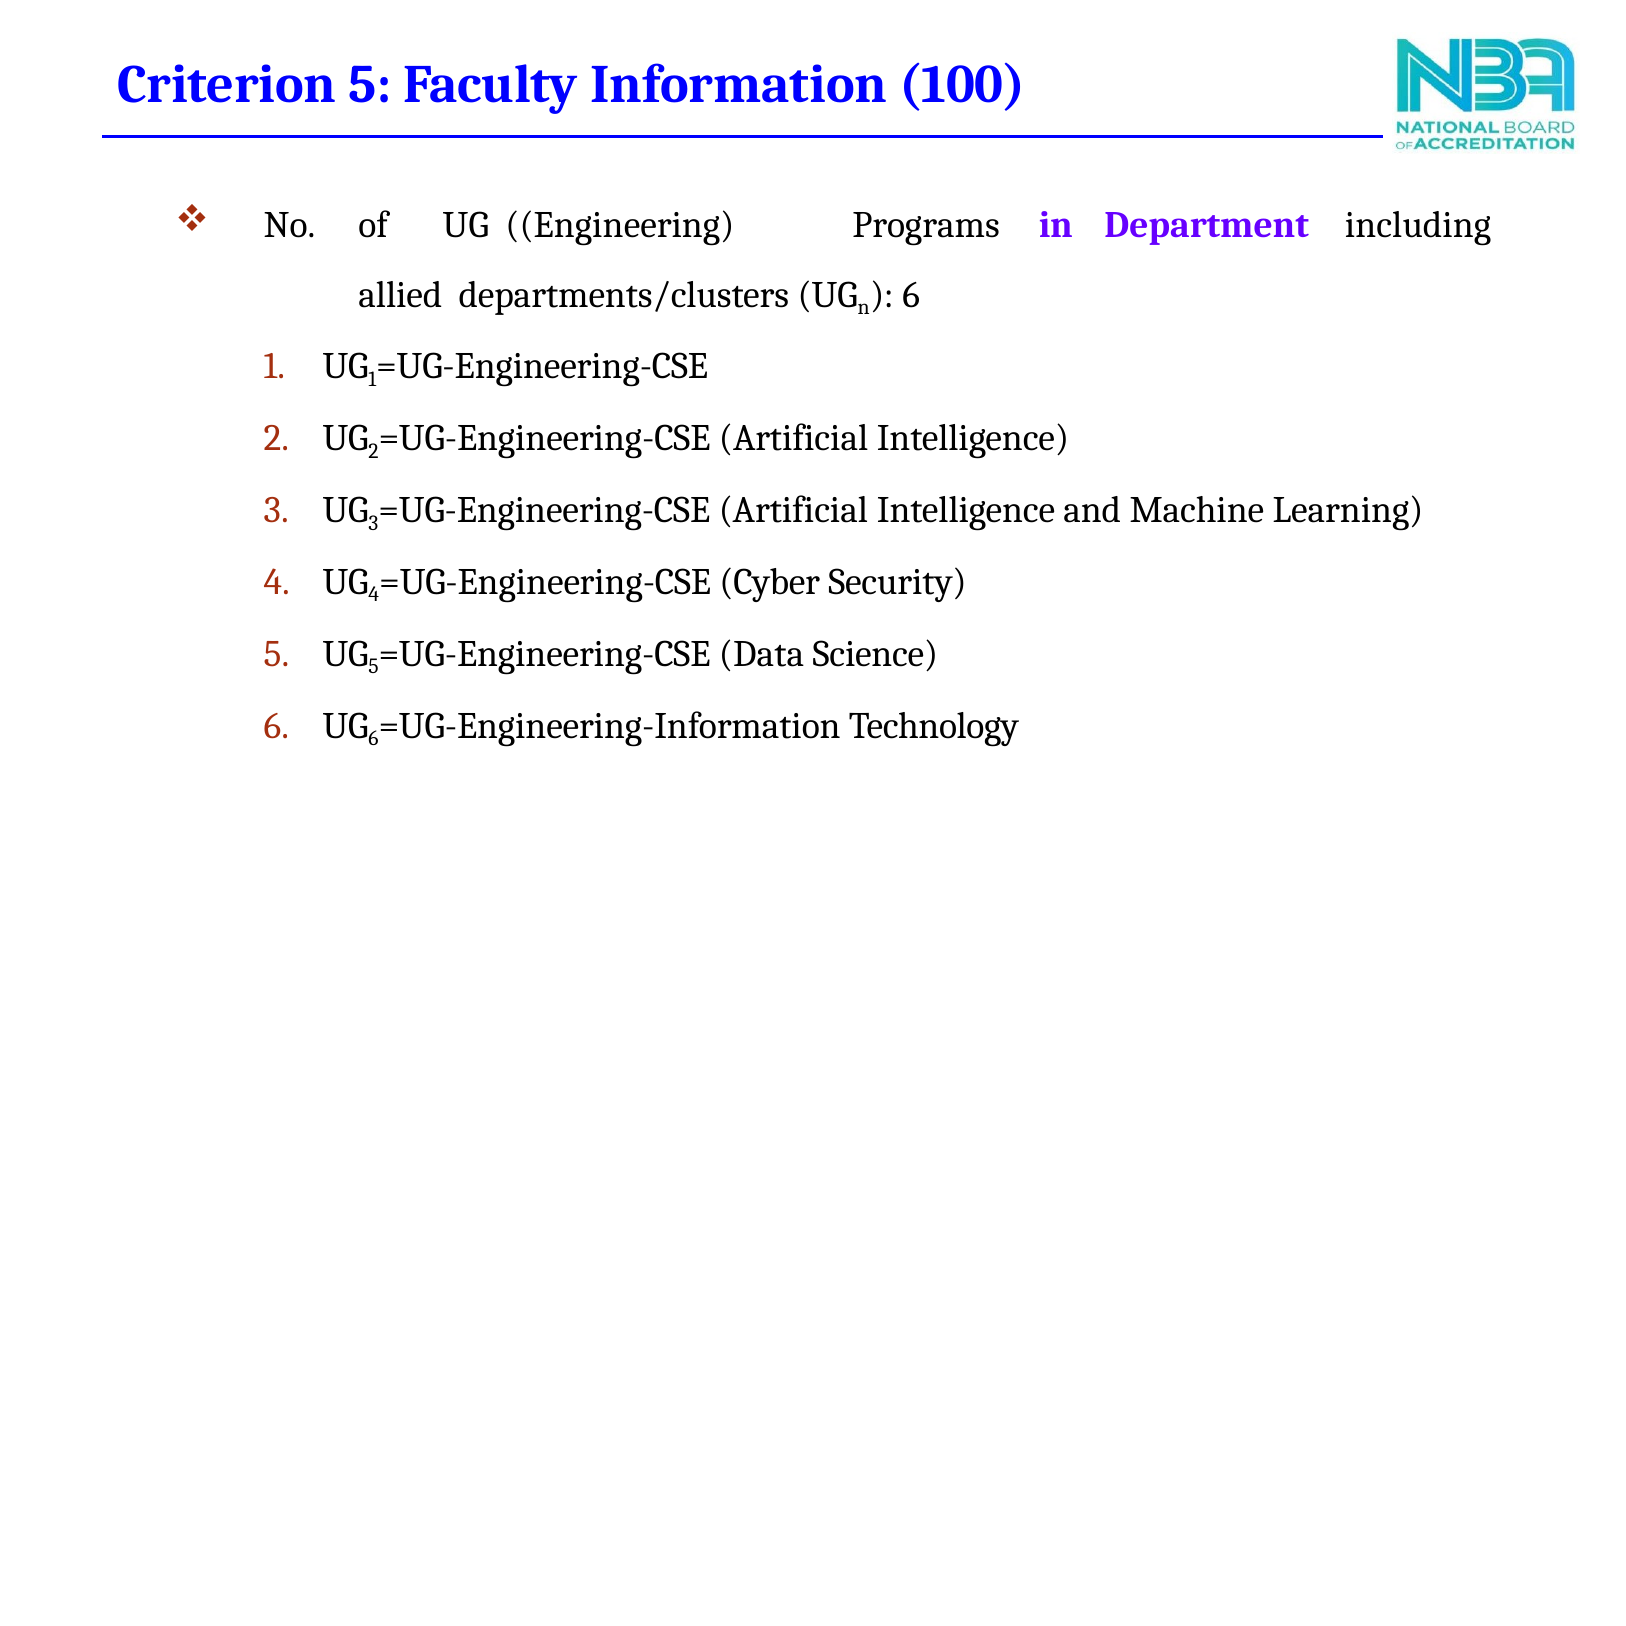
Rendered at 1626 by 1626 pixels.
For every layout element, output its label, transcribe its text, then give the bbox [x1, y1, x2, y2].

text_box No. of UG ((Engineering) Programs in Department including allied departments/clusters (UGn): 6 UG1=UG-Engineering-CSE UG2=UG-Engineering-CSE (Artificial Intelligence) UG3=UG-Engineering-CSE (Artificial Intelligence and Machine Learning) UG4=UG-Engineering-CSE (Cyber Security) UG5=UG-Engineering-CSE (Data Science) UG6=UG-Engineering-Information Technology [169, 175, 1526, 750]
title Criterion 5: Faculty Information (100) [114, 137, 1063, 320]
picture [1391, 32, 1581, 155]
title Criterion 5: Faculty Information (100) [114, 45, 1063, 136]
